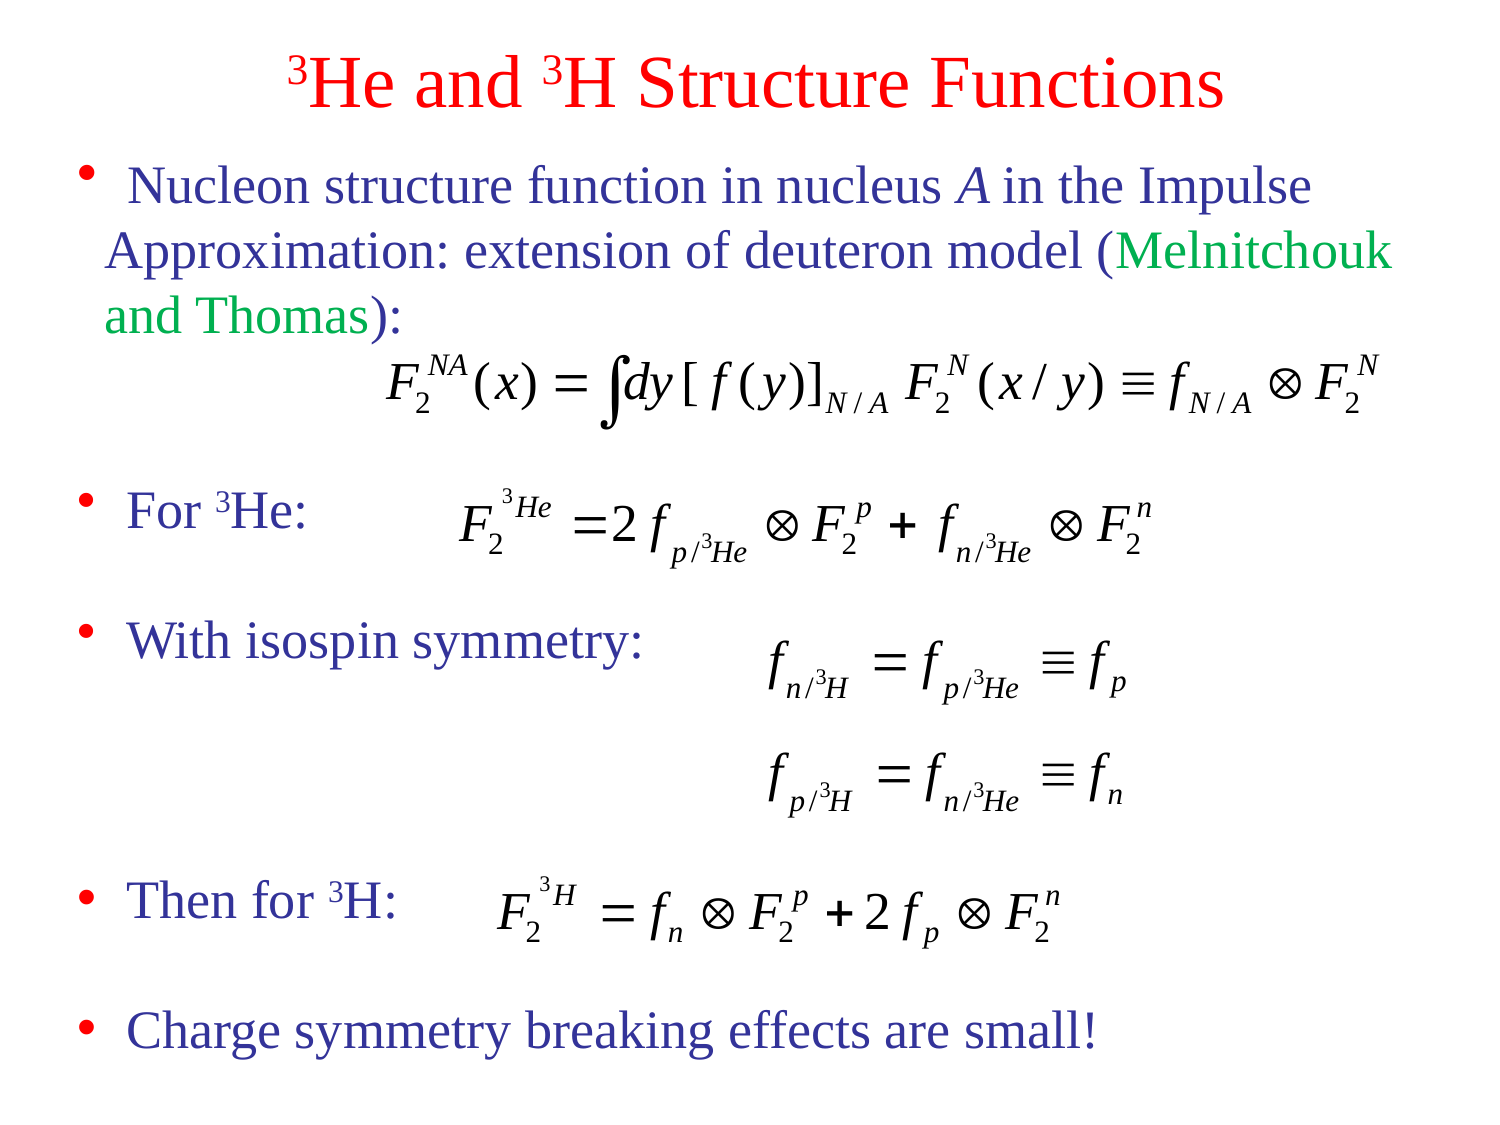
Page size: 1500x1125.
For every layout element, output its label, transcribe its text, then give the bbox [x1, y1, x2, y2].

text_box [376, 337, 1393, 436]
text_box Nucleon structure function in nucleus A in the Impulse Approximation: extension of deuteron model (Melnitchouk and Thomas): For 3He: With isospin symmetry: Then for 3H: Charge symmetry breaking effects are small! [62, 137, 1425, 1067]
text_box 3He and 3H Structure Functions [37, 24, 1475, 130]
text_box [487, 862, 1072, 961]
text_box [449, 474, 1164, 582]
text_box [749, 737, 1134, 832]
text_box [749, 624, 1138, 719]
